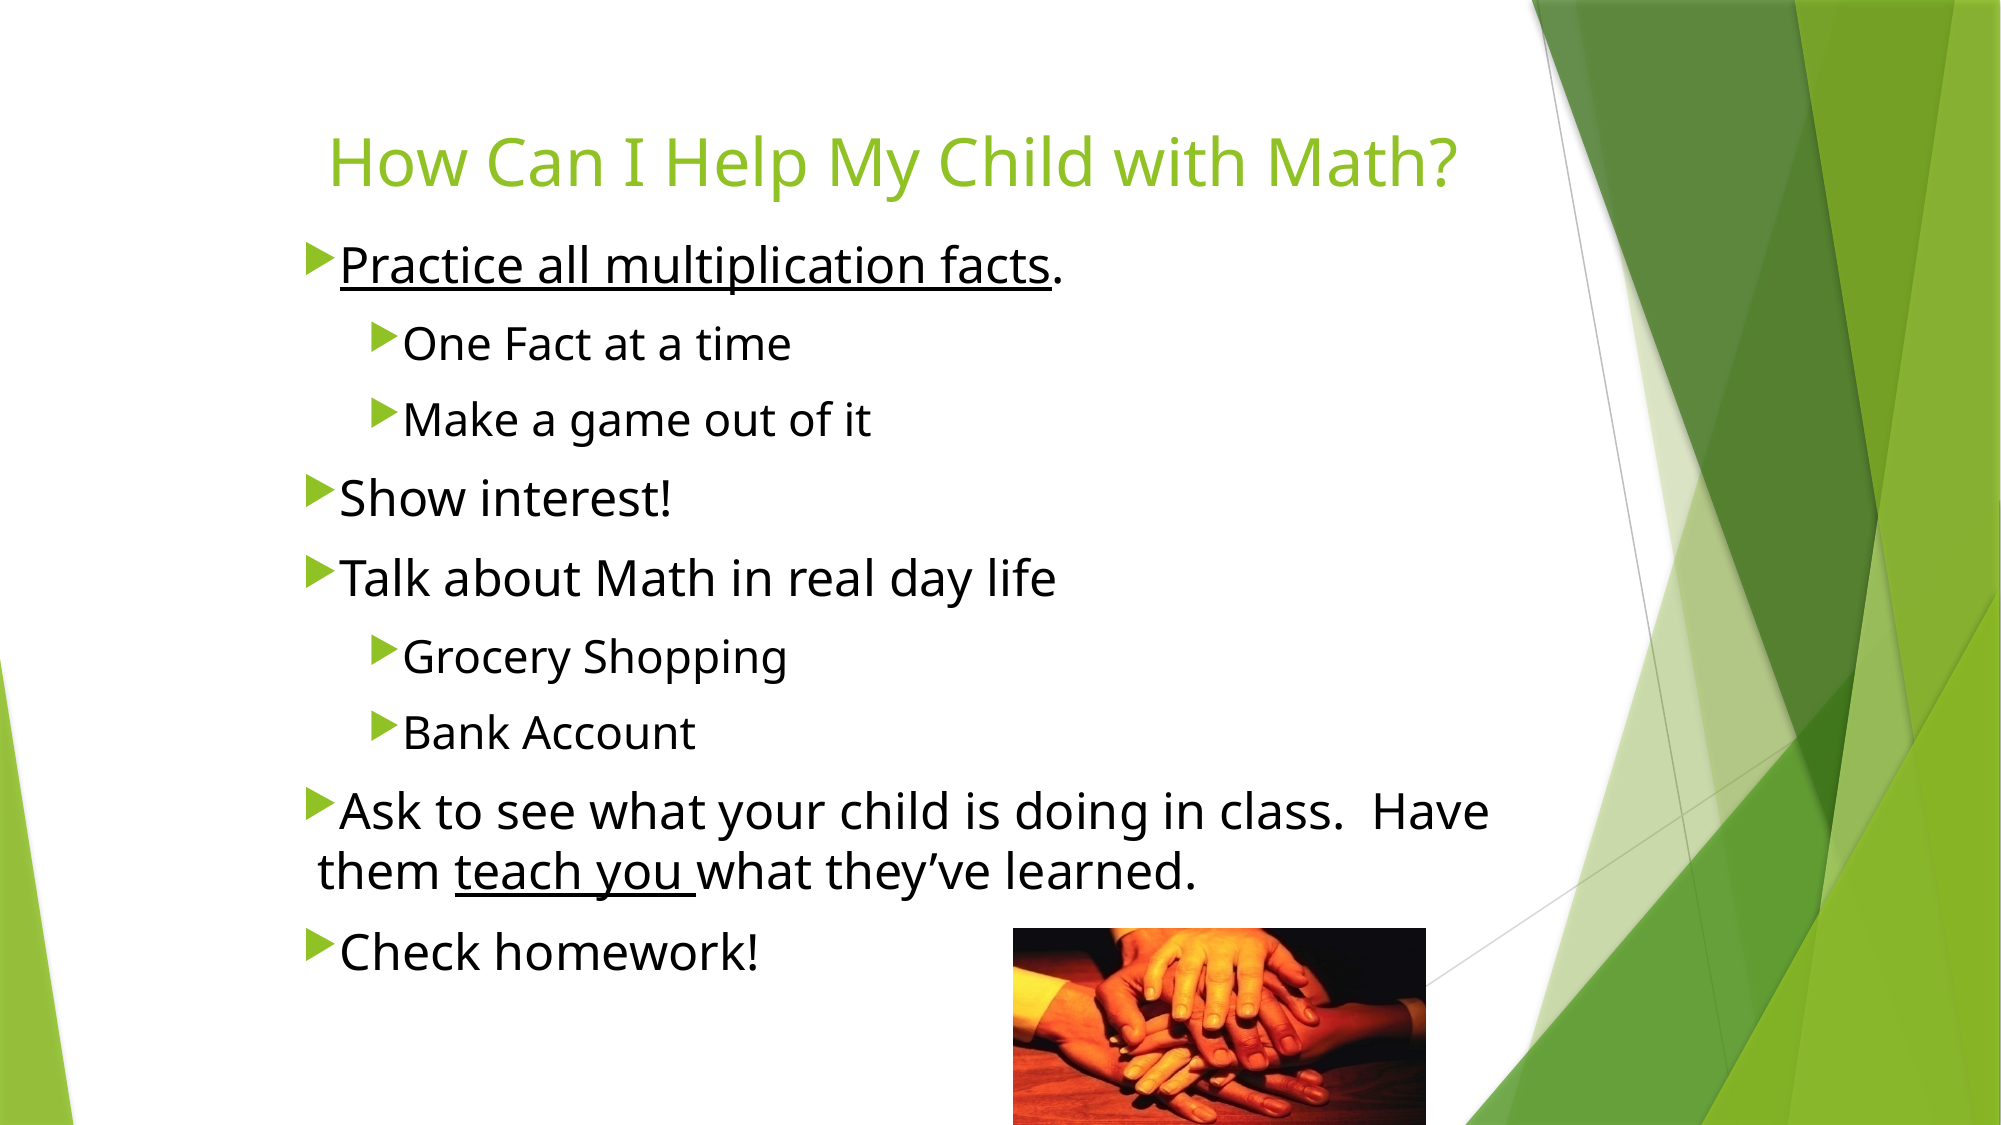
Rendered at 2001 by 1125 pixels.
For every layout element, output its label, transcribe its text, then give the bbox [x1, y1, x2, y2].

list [1012, 927, 1427, 1125]
title How Can I Help My Child with Math? [312, 112, 1613, 300]
list Practice all multiplication facts. One Fact at a time Make a game out of it Show interest! Talk about Math in real day life Grocery Shopping Bank Account Ask to see what your child is doing in class. Have them teach you what they’ve learned. Check homework! [287, 226, 1550, 839]
text_box [979, 532, 1021, 592]
